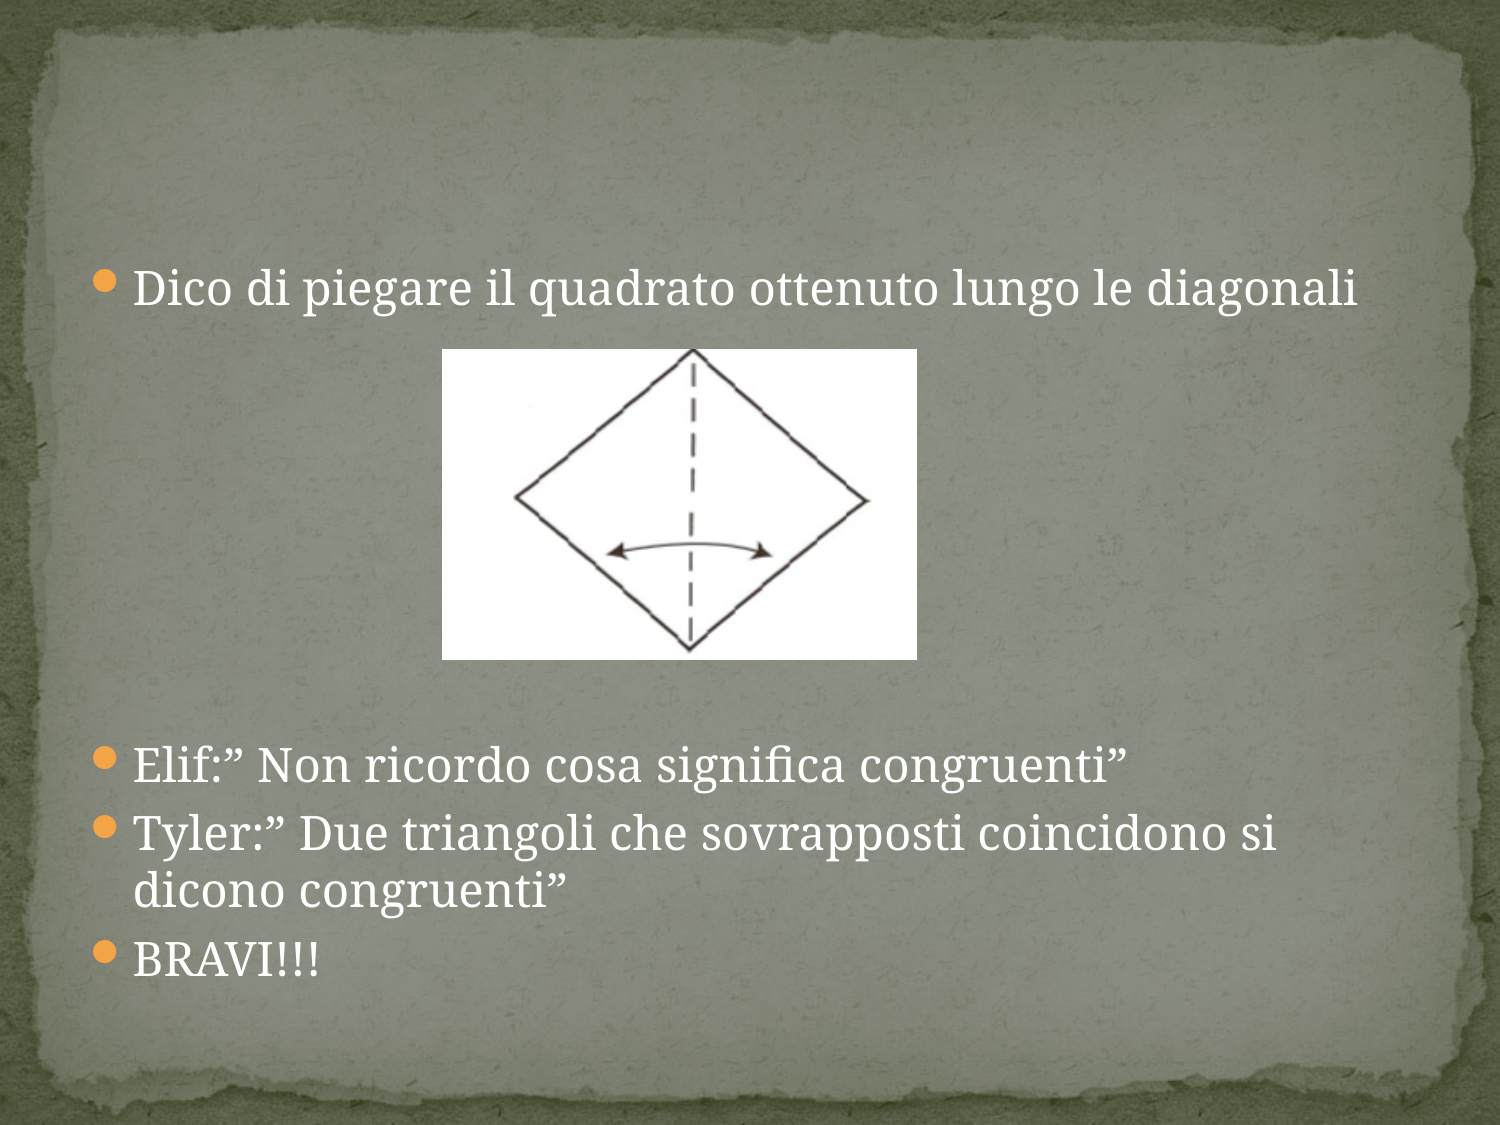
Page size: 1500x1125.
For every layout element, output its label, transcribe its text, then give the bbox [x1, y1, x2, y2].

picture [442, 349, 917, 660]
list Dico di piegare il quadrato ottenuto lungo le diagonali Elif:” Non ricordo cosa significa congruenti” Tyler:” Due triangoli che sovrapposti coincidono si dicono congruenti” BRAVI!!! [75, 249, 1425, 1000]
